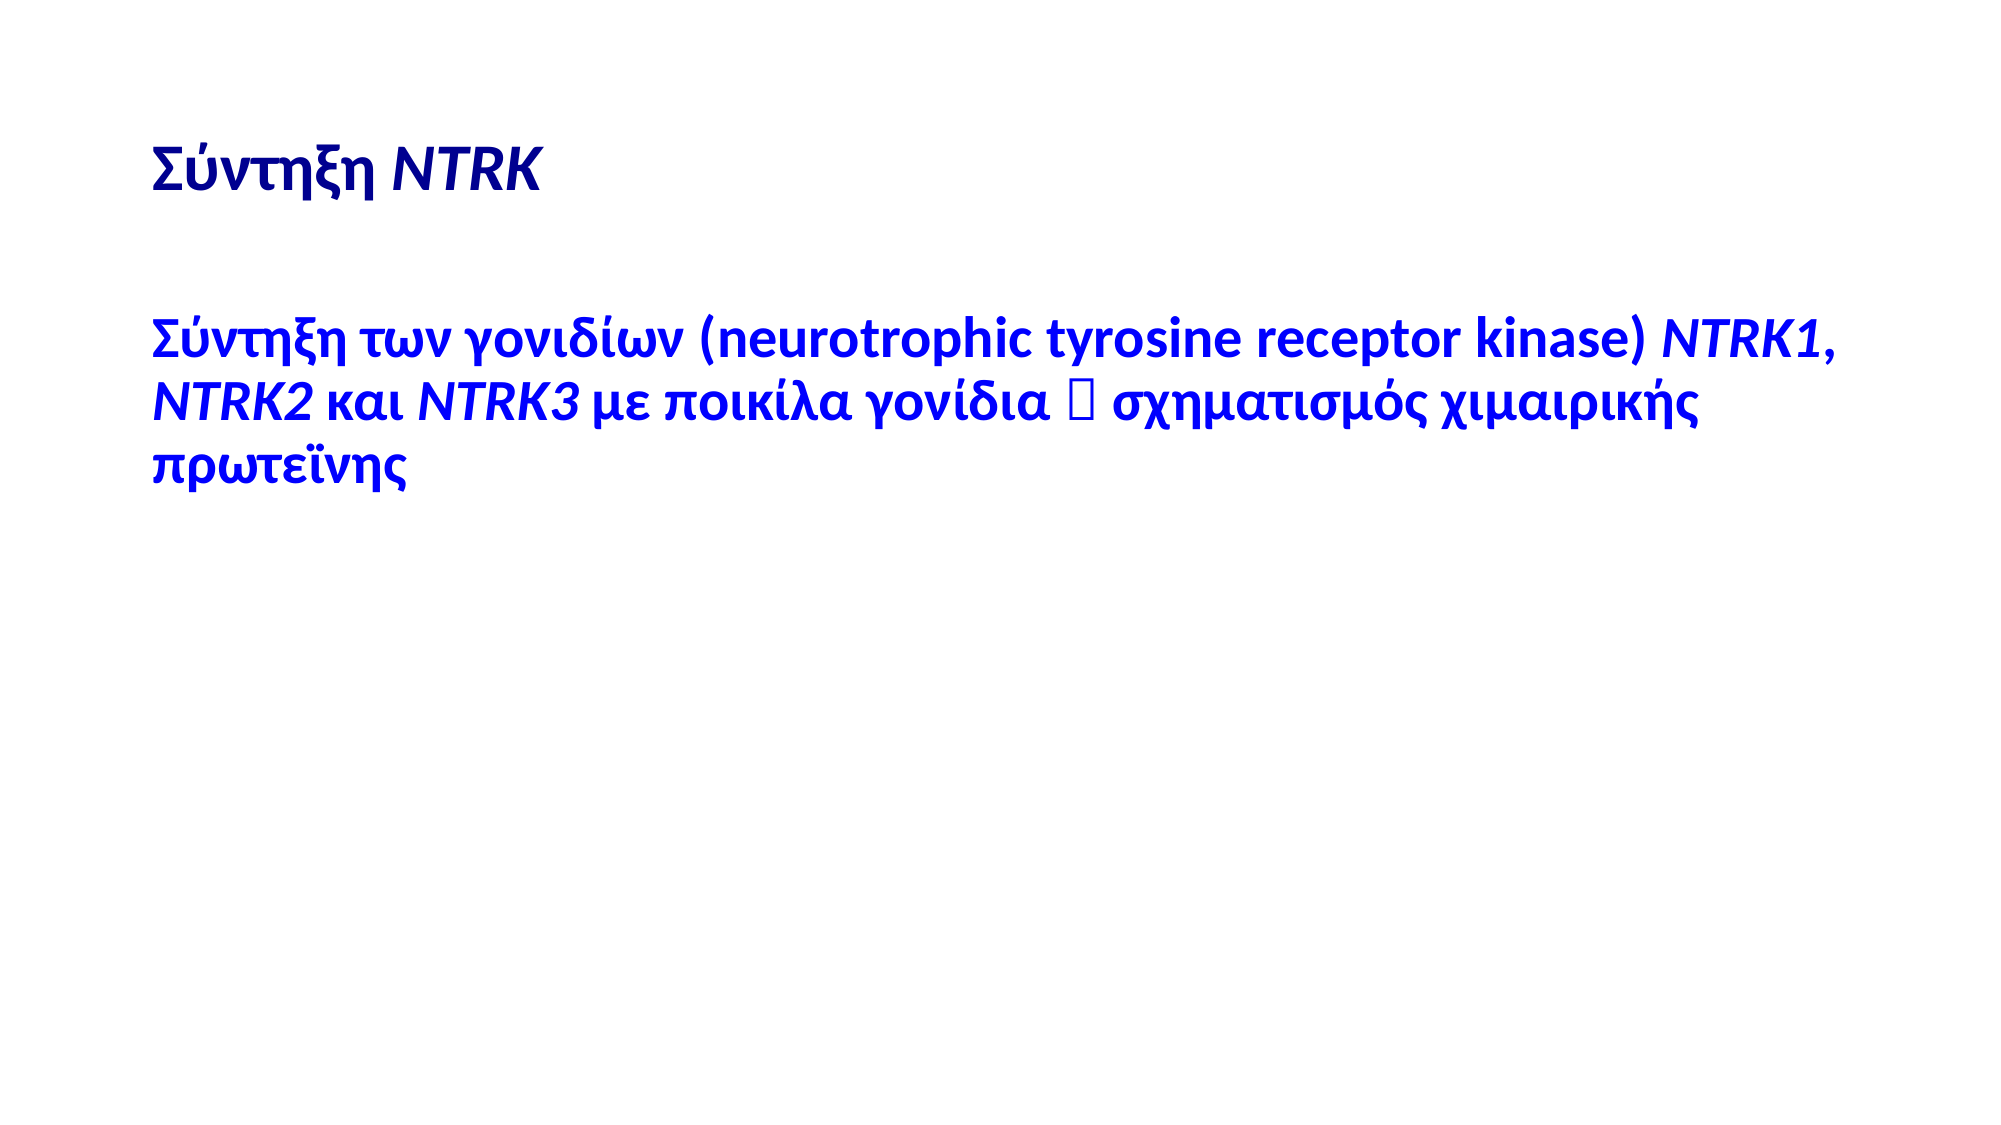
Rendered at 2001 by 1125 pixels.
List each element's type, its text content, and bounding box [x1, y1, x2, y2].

list Σύντηξη των γονιδίων (neurotrophic tyrosine receptor kinase) NTRK1, NTRK2 και NTRK3 με ποικίλα γονίδια  σχηματισμός χιμαιρικής πρωτεϊνης [137, 299, 1863, 1014]
title Σύντηξη NTRK [137, 59, 1863, 278]
